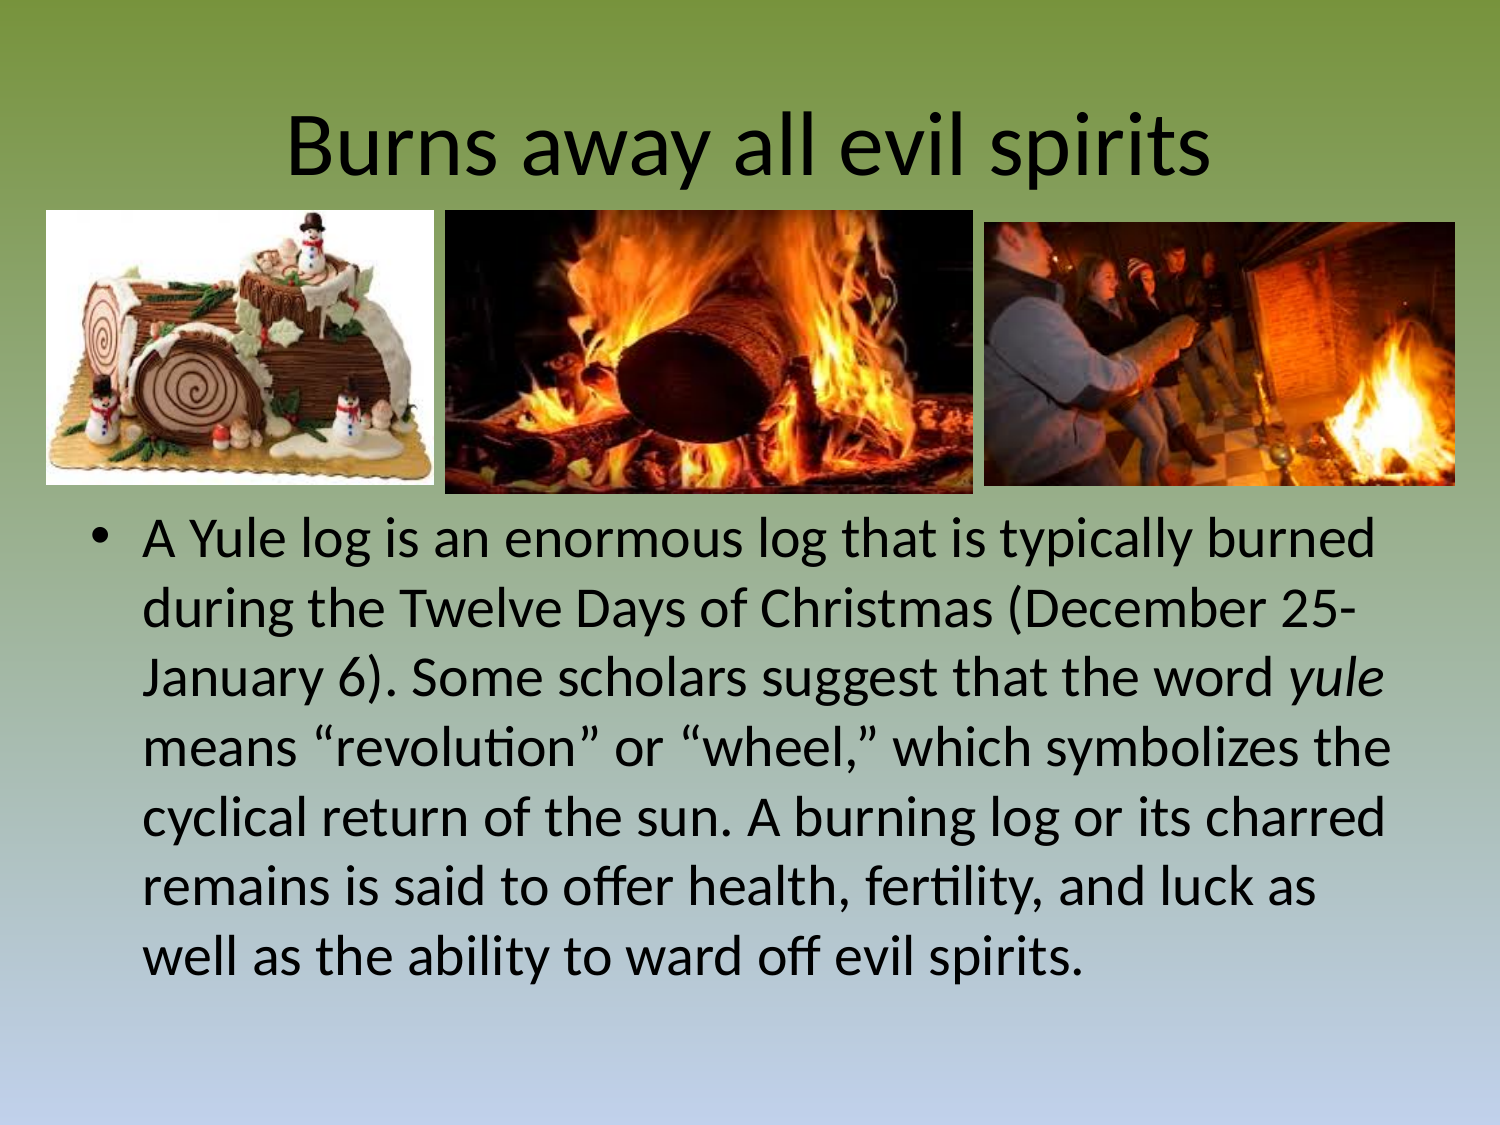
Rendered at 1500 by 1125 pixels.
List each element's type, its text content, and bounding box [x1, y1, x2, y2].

picture [984, 222, 1455, 486]
picture [445, 210, 973, 494]
title Burns away all evil spirits [75, 45, 1425, 233]
list A Yule log is an enormous log that is typically burned during the Twelve Days of Christmas (December 25-January 6). Some scholars suggest that the word yule means “revolution” or “wheel,” which symbolizes the cyclical return of the sun. A burning log or its charred remains is said to offer health, fertility, and luck as well as the ability to ward off evil spirits. [75, 492, 1425, 1005]
picture [46, 210, 434, 485]
